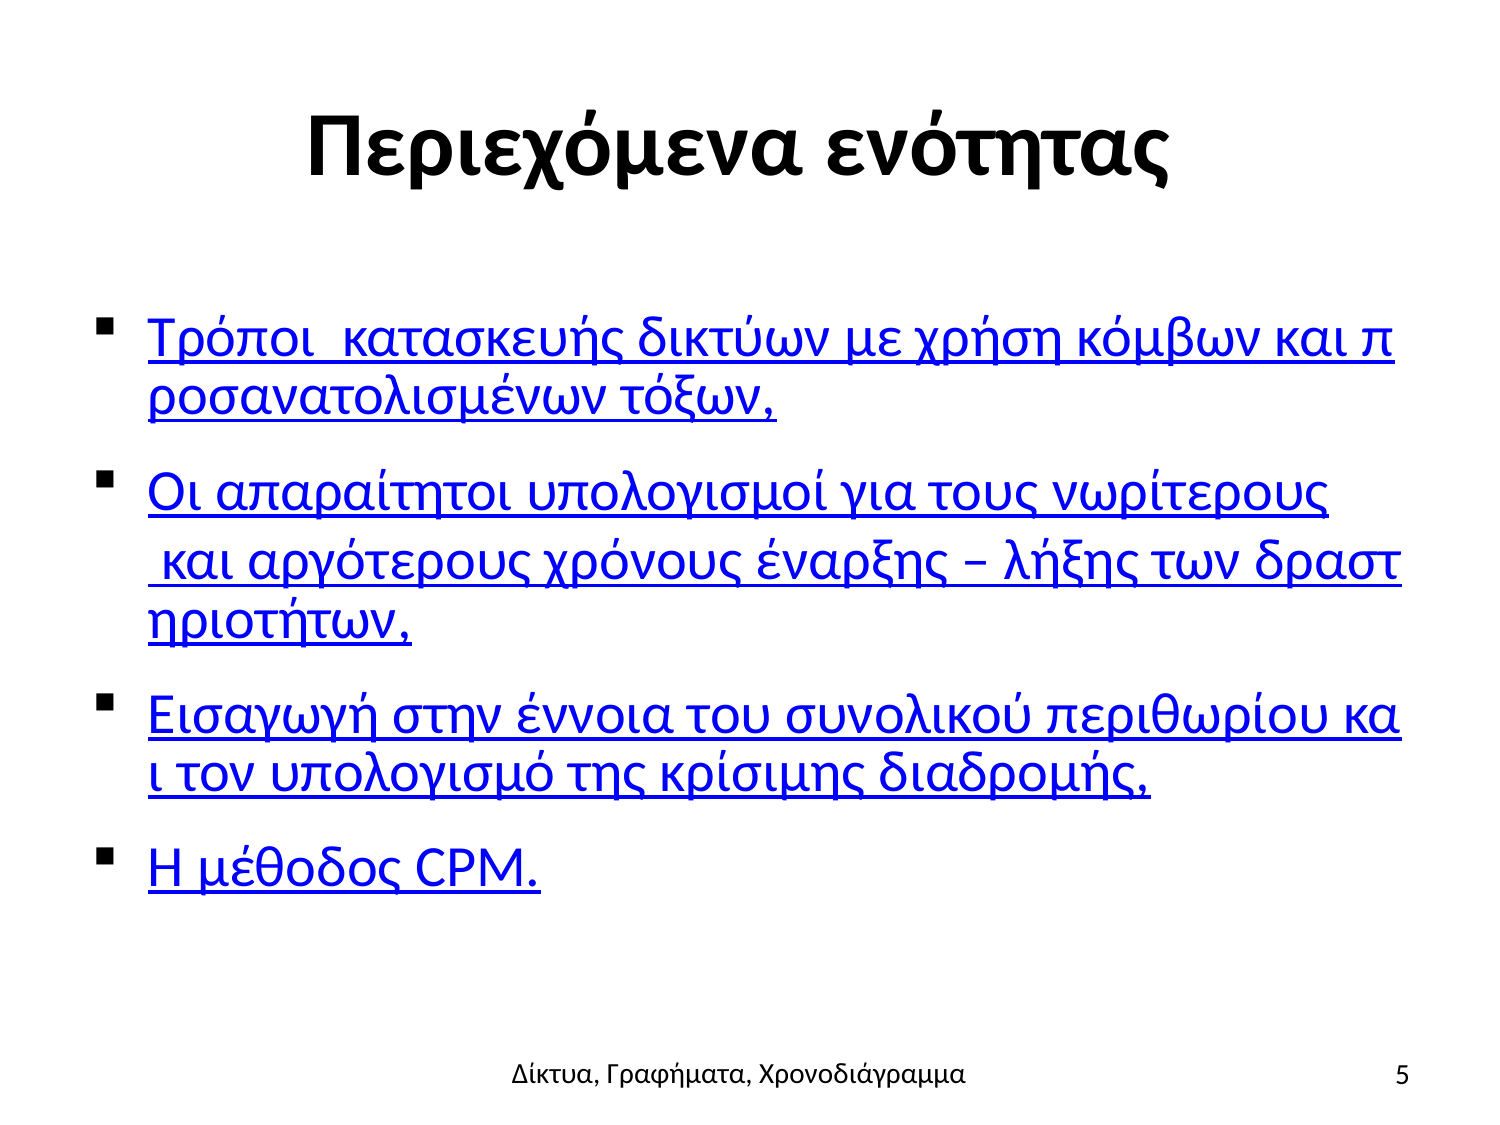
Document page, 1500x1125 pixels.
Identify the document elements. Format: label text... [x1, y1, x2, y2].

title Περιεχόμενα ενότητας [64, 45, 1414, 233]
text_box Δίκτυα, Γραφήματα, Χρονοδιάγραμμα [477, 1046, 1001, 1125]
slide_number 5 [1074, 1042, 1425, 1103]
list Τρόποι κατασκευής δικτύων με χρήση κόμβων και προσανατολισμένων τόξων, Οι απαραίτητοι υπολογισμοί για τους νωρίτερους και αργότερους χρόνους έναρξης – λήξης των δραστηριοτήτων, Εισαγωγή στην έννοια του συνολικού περιθωρίου και τον υπολογισμό της κρίσιμης διαδρομής, Η μέθοδος CPM. [76, 290, 1424, 965]
